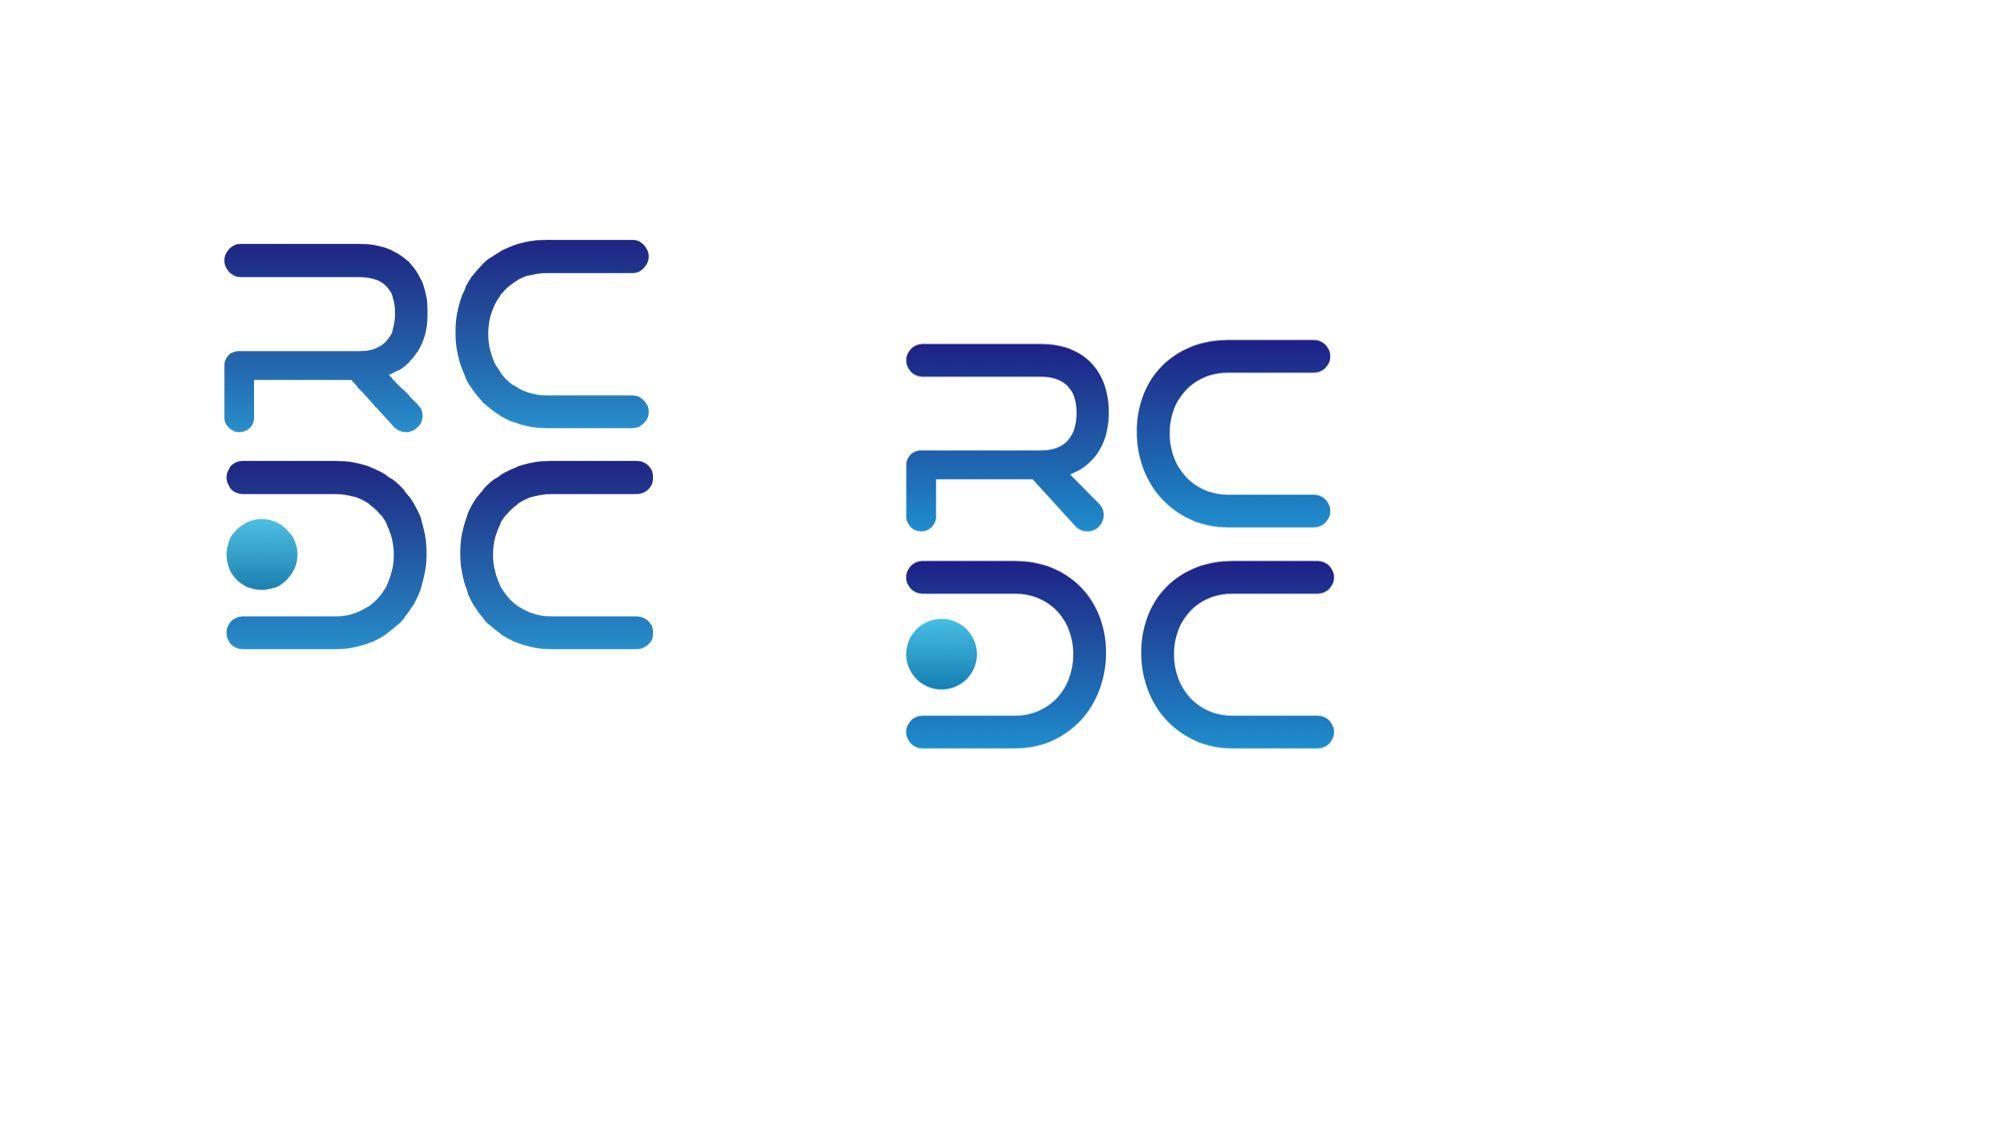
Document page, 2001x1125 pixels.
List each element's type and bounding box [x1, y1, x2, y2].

text_box [200, 221, 686, 674]
picture [899, 336, 1340, 755]
